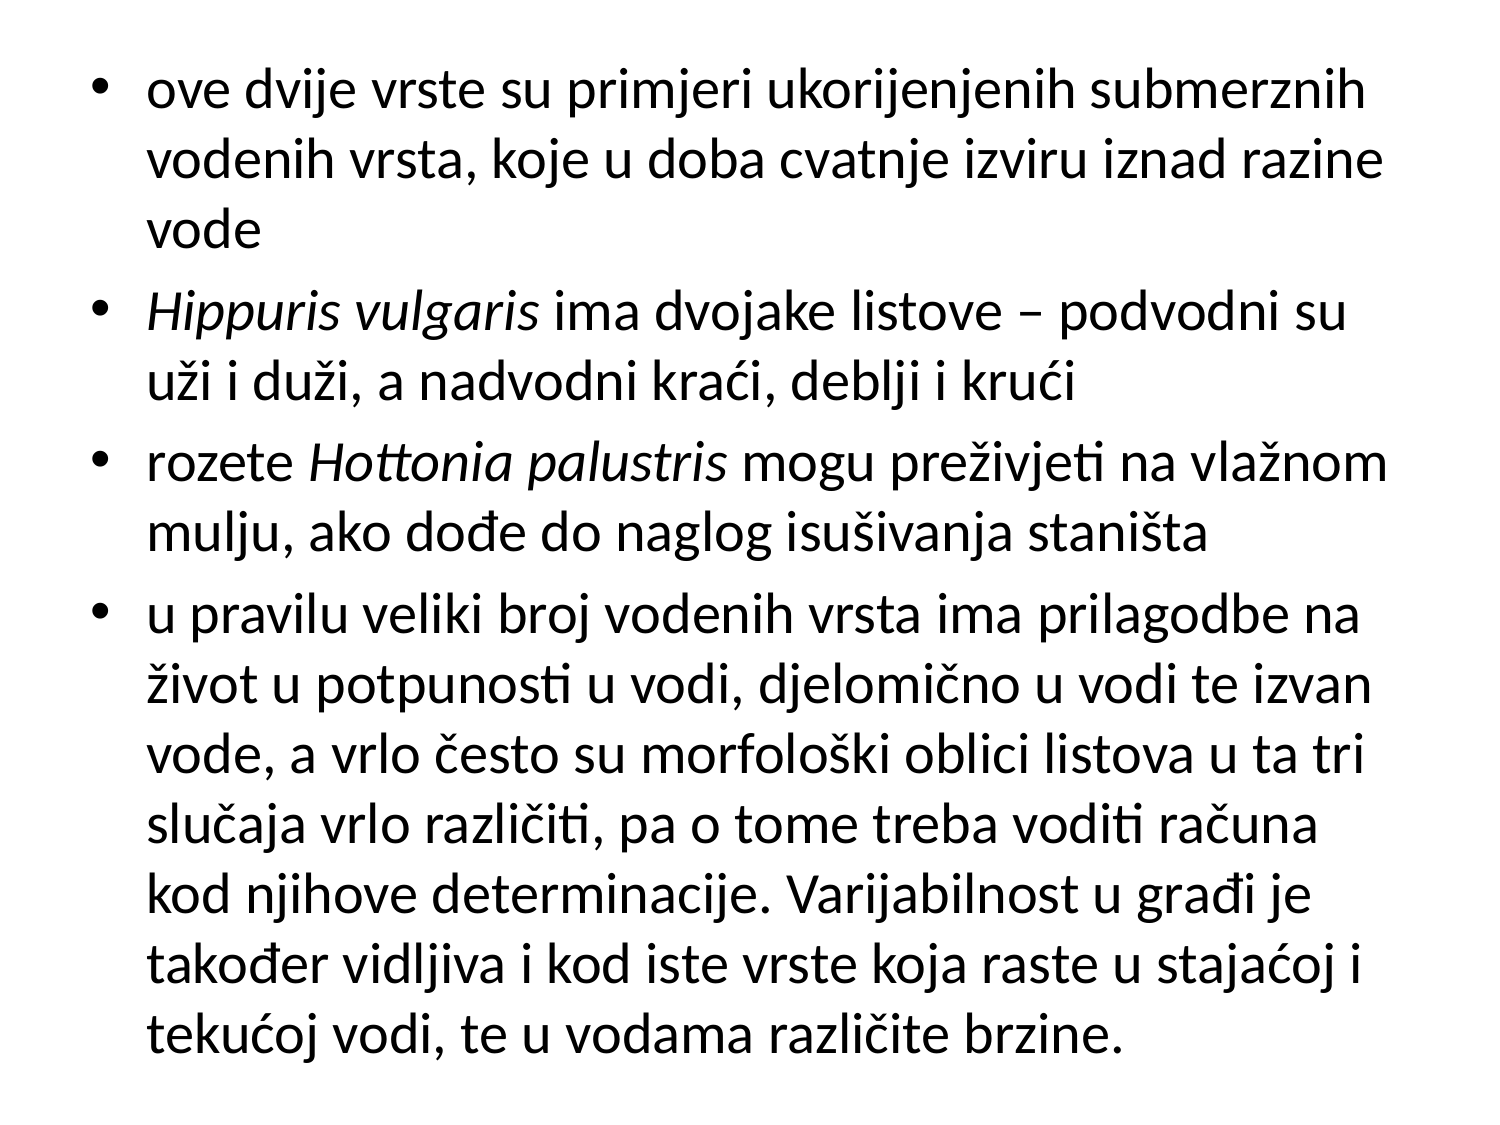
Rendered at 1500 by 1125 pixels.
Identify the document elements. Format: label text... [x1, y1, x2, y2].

list ove dvije vrste su primjeri ukorijenjenih submerznih vodenih vrsta, koje u doba cvatnje izviru iznad razine vode Hippuris vulgaris ima dvojake listove – podvodni su uži i duži, a nadvodni kraći, deblji i krući rozete Hottonia palustris mogu preživjeti na vlažnom mulju, ako dođe do naglog isušivanja staništa u pravilu veliki broj vodenih vrsta ima prilagodbe na život u potpunosti u vodi, djelomično u vodi te izvan vode, a vrlo često su morfološki oblici listova u ta tri slučaja vrlo različiti, pa o tome treba voditi računa kod njihove determinacije. Varijabilnost u građi je također vidljiva i kod iste vrste koja raste u stajaćoj i tekućoj vodi, te u vodama različite brzine. [75, 42, 1425, 1029]
